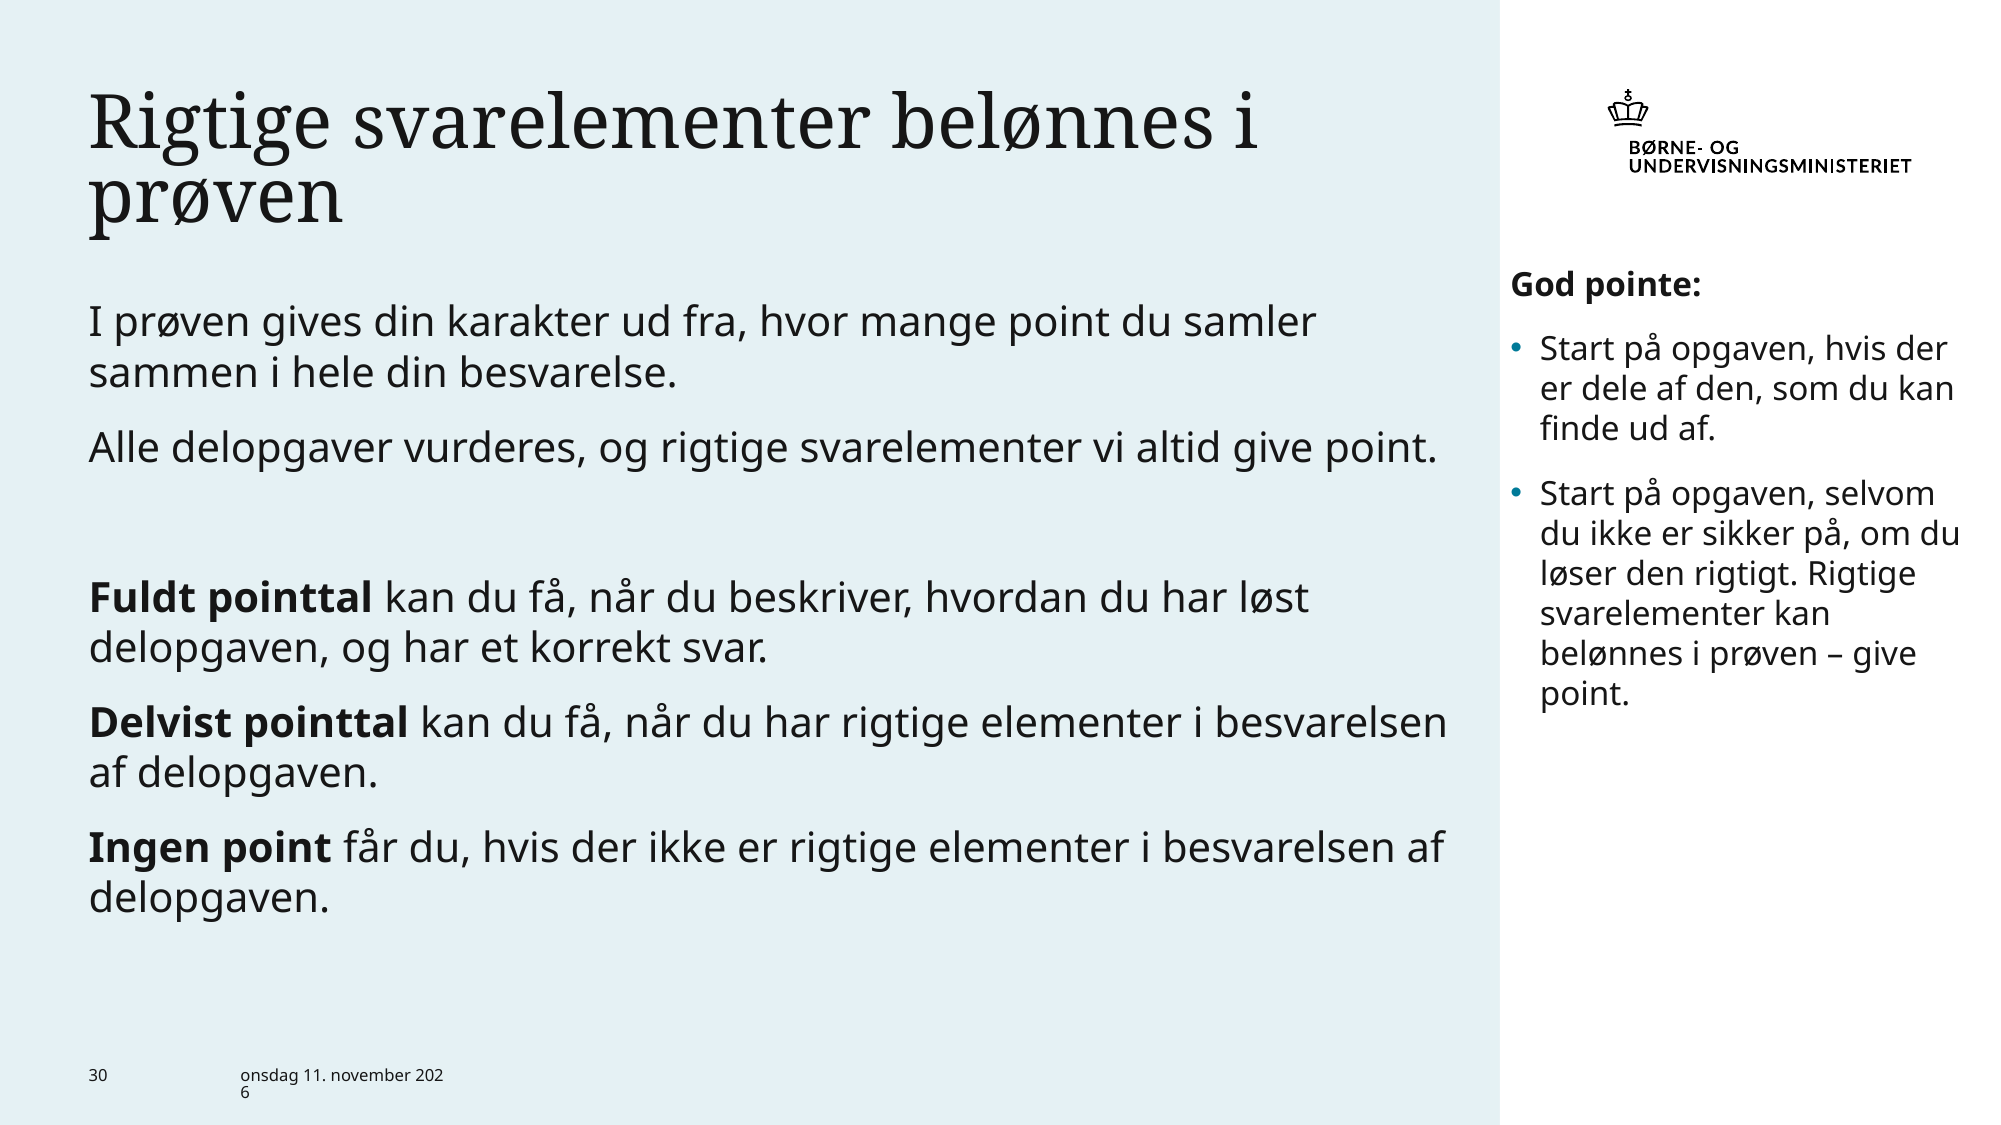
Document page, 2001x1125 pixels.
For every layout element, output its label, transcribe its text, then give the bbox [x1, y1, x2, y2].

list I prøven gives din karakter ud fra, hvor mange point du samler sammen i hele din besvarelse. Alle delopgaver vurderes, og rigtige svarelementer vi altid give point. Fuldt pointtal kan du få, når du beskriver, hvordan du har løst delopgaven, og har et korrekt svar. Delvist pointtal kan du få, når du har rigtige elementer i besvarelsen af delopgaven. Ingen point får du, hvis der ikke er rigtige elementer i besvarelsen af delopgaven. [88, 295, 1456, 1037]
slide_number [240, 1058, 449, 1088]
slide_number 30 [88, 1058, 134, 1088]
text_box God pointe: Start på opgaven, hvis der er dele af den, som du kan finde ud af. Start på opgaven, selvom du ikke er sikker på, om du løser den rigtigt. Rigtige svarelementer kan belønnes i prøven – give point. [1510, 179, 1986, 1037]
title Rigtige svarelementer belønnes i prøven [88, 88, 1456, 242]
